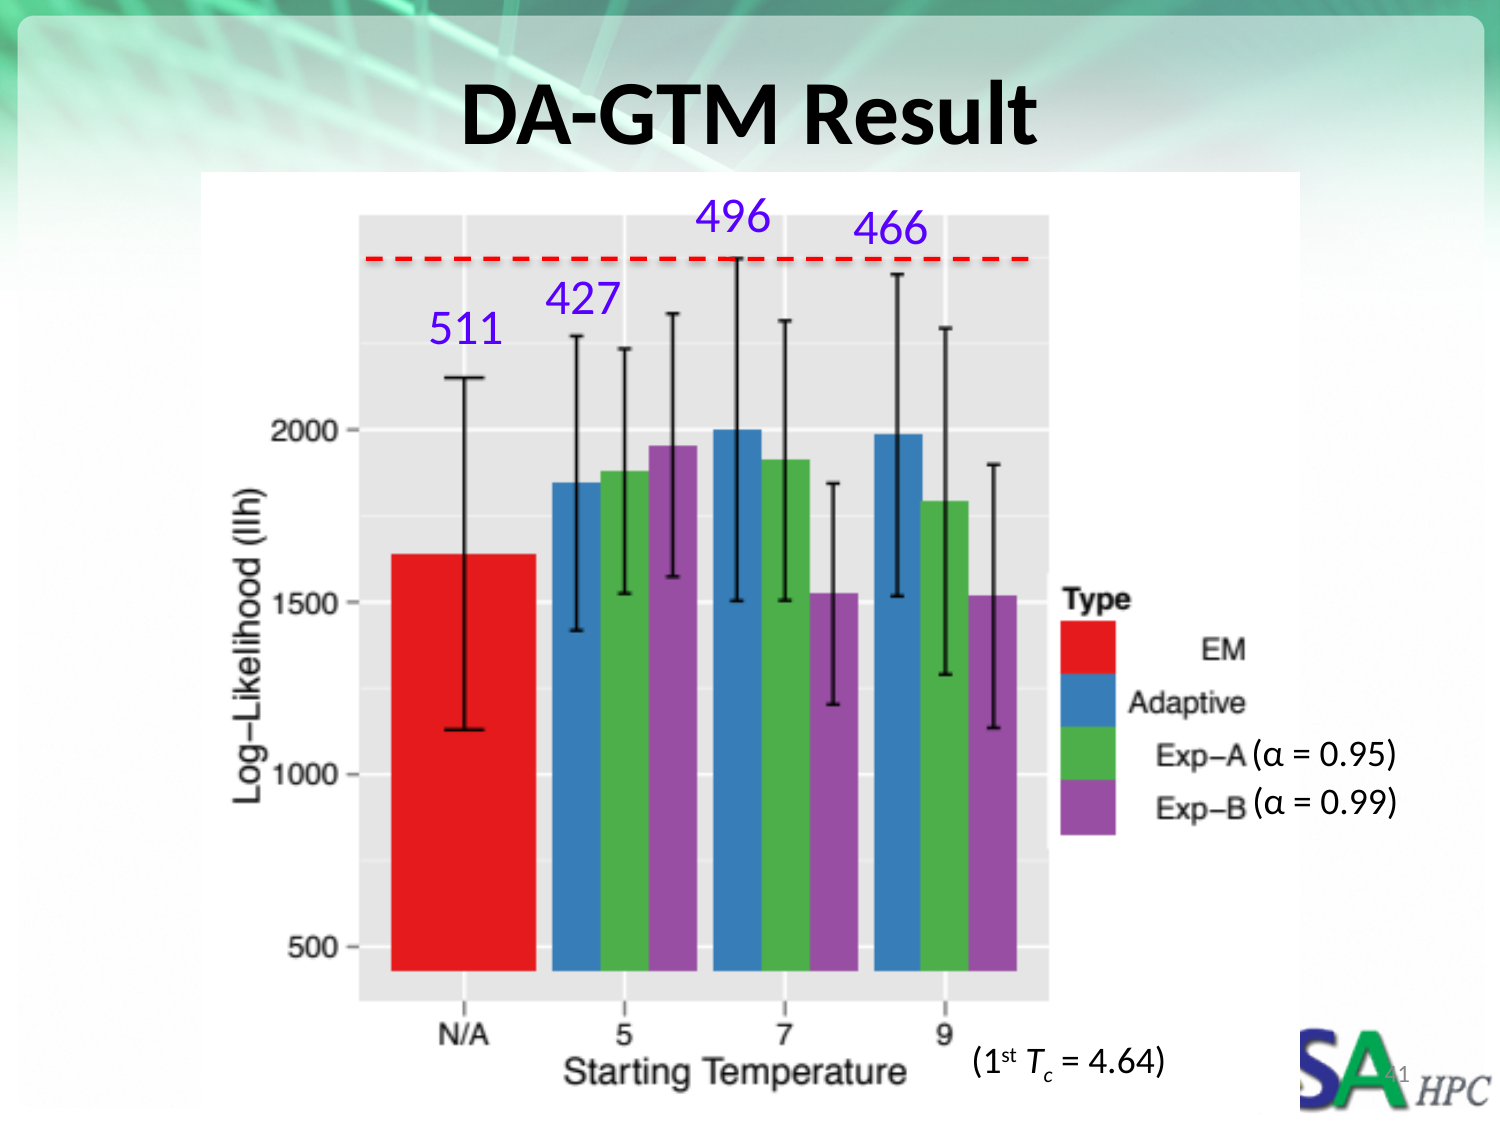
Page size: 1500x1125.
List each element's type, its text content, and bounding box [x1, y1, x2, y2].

picture [0, 0, 1500, 1125]
title DA-GTM Result [74, 44, 1426, 171]
